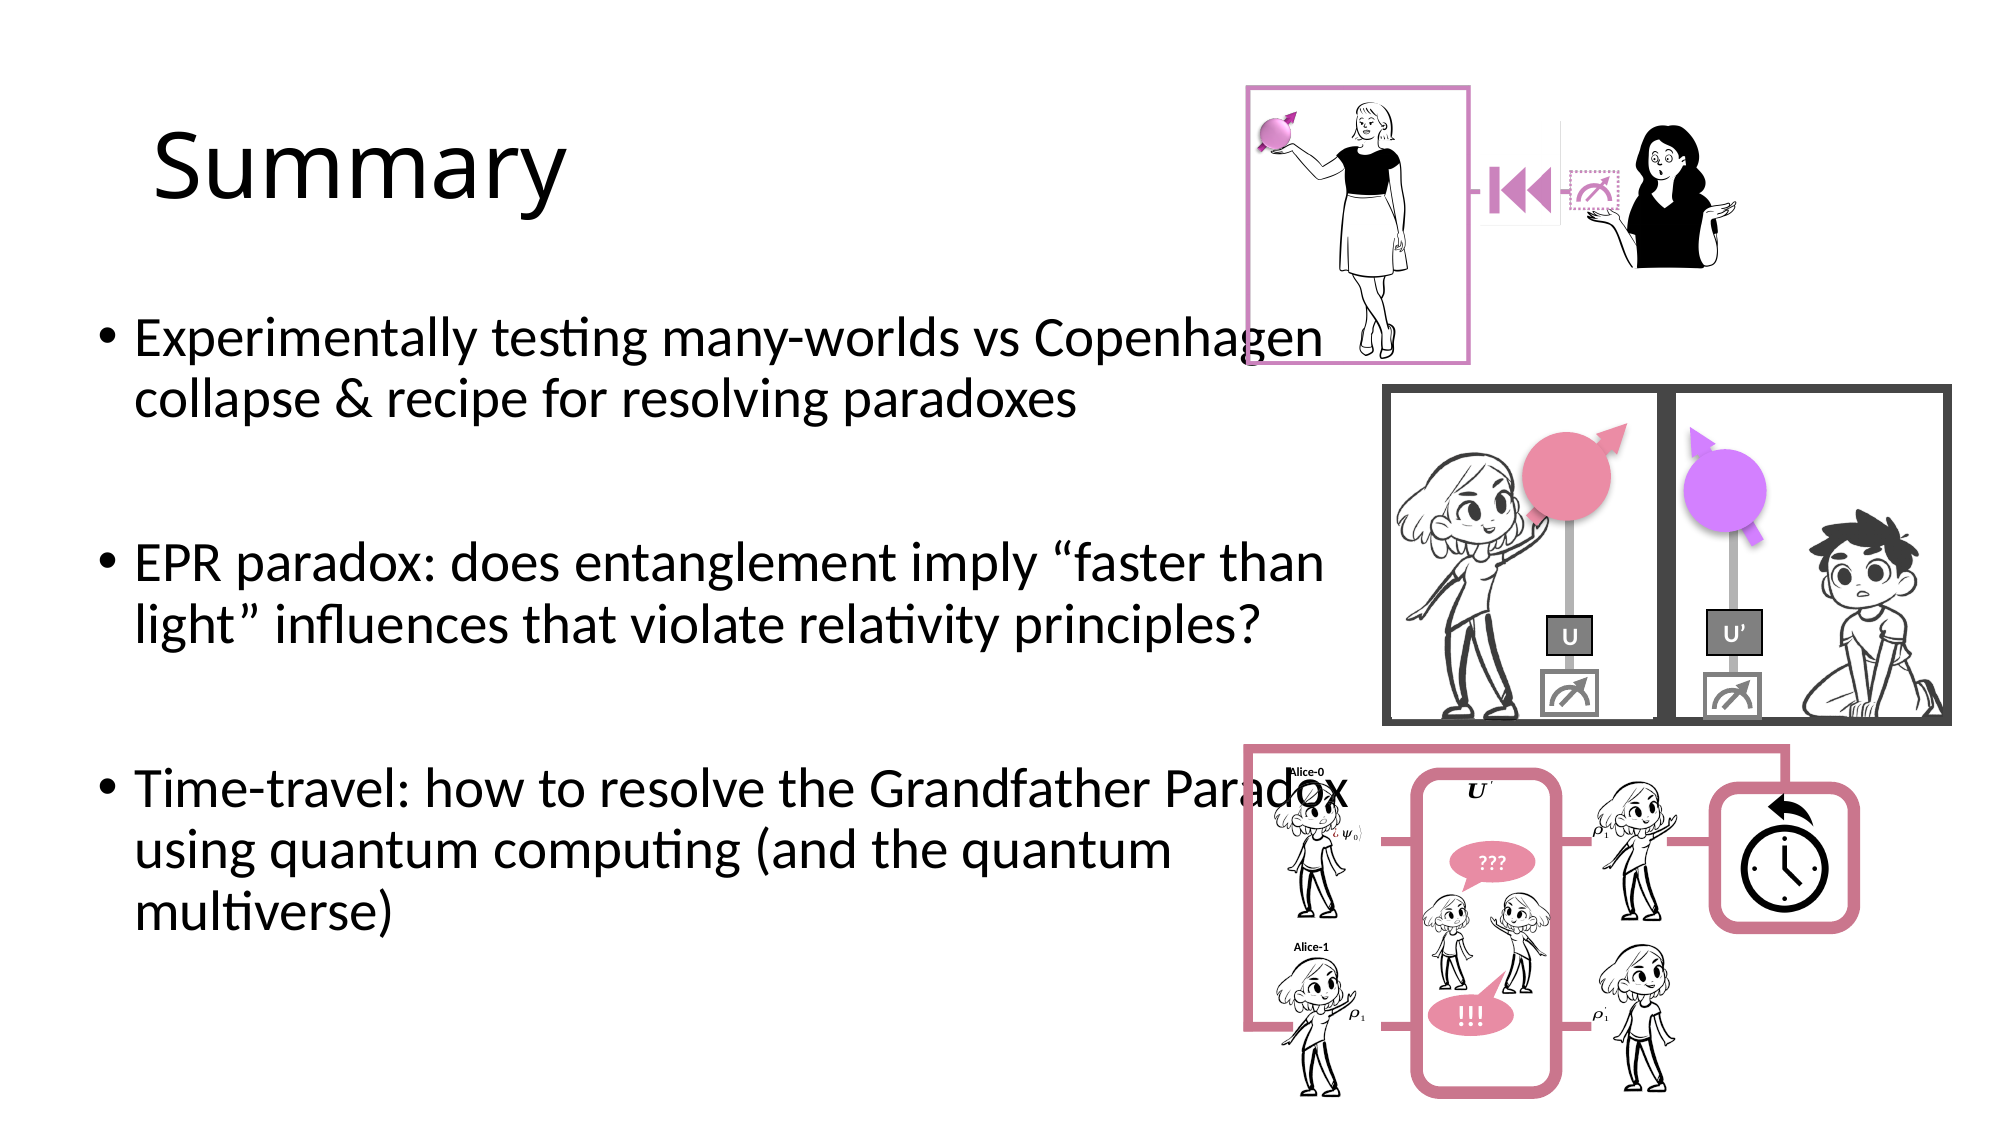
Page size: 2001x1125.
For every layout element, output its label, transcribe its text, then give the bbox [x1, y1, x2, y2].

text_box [1243, 744, 1854, 1100]
picture [1245, 85, 1739, 365]
list Experimentally testing many-worlds vs Copenhagen collapse & recipe for resolving paradoxes EPR paradox: does entanglement imply “faster than light” influences that violate relativity principles? Time-travel: how to resolve the Grandfather Paradox using quantum computing (and the quantum multiverse) [82, 299, 1366, 1066]
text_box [1386, 388, 1948, 727]
title Summary [137, 59, 1863, 278]
